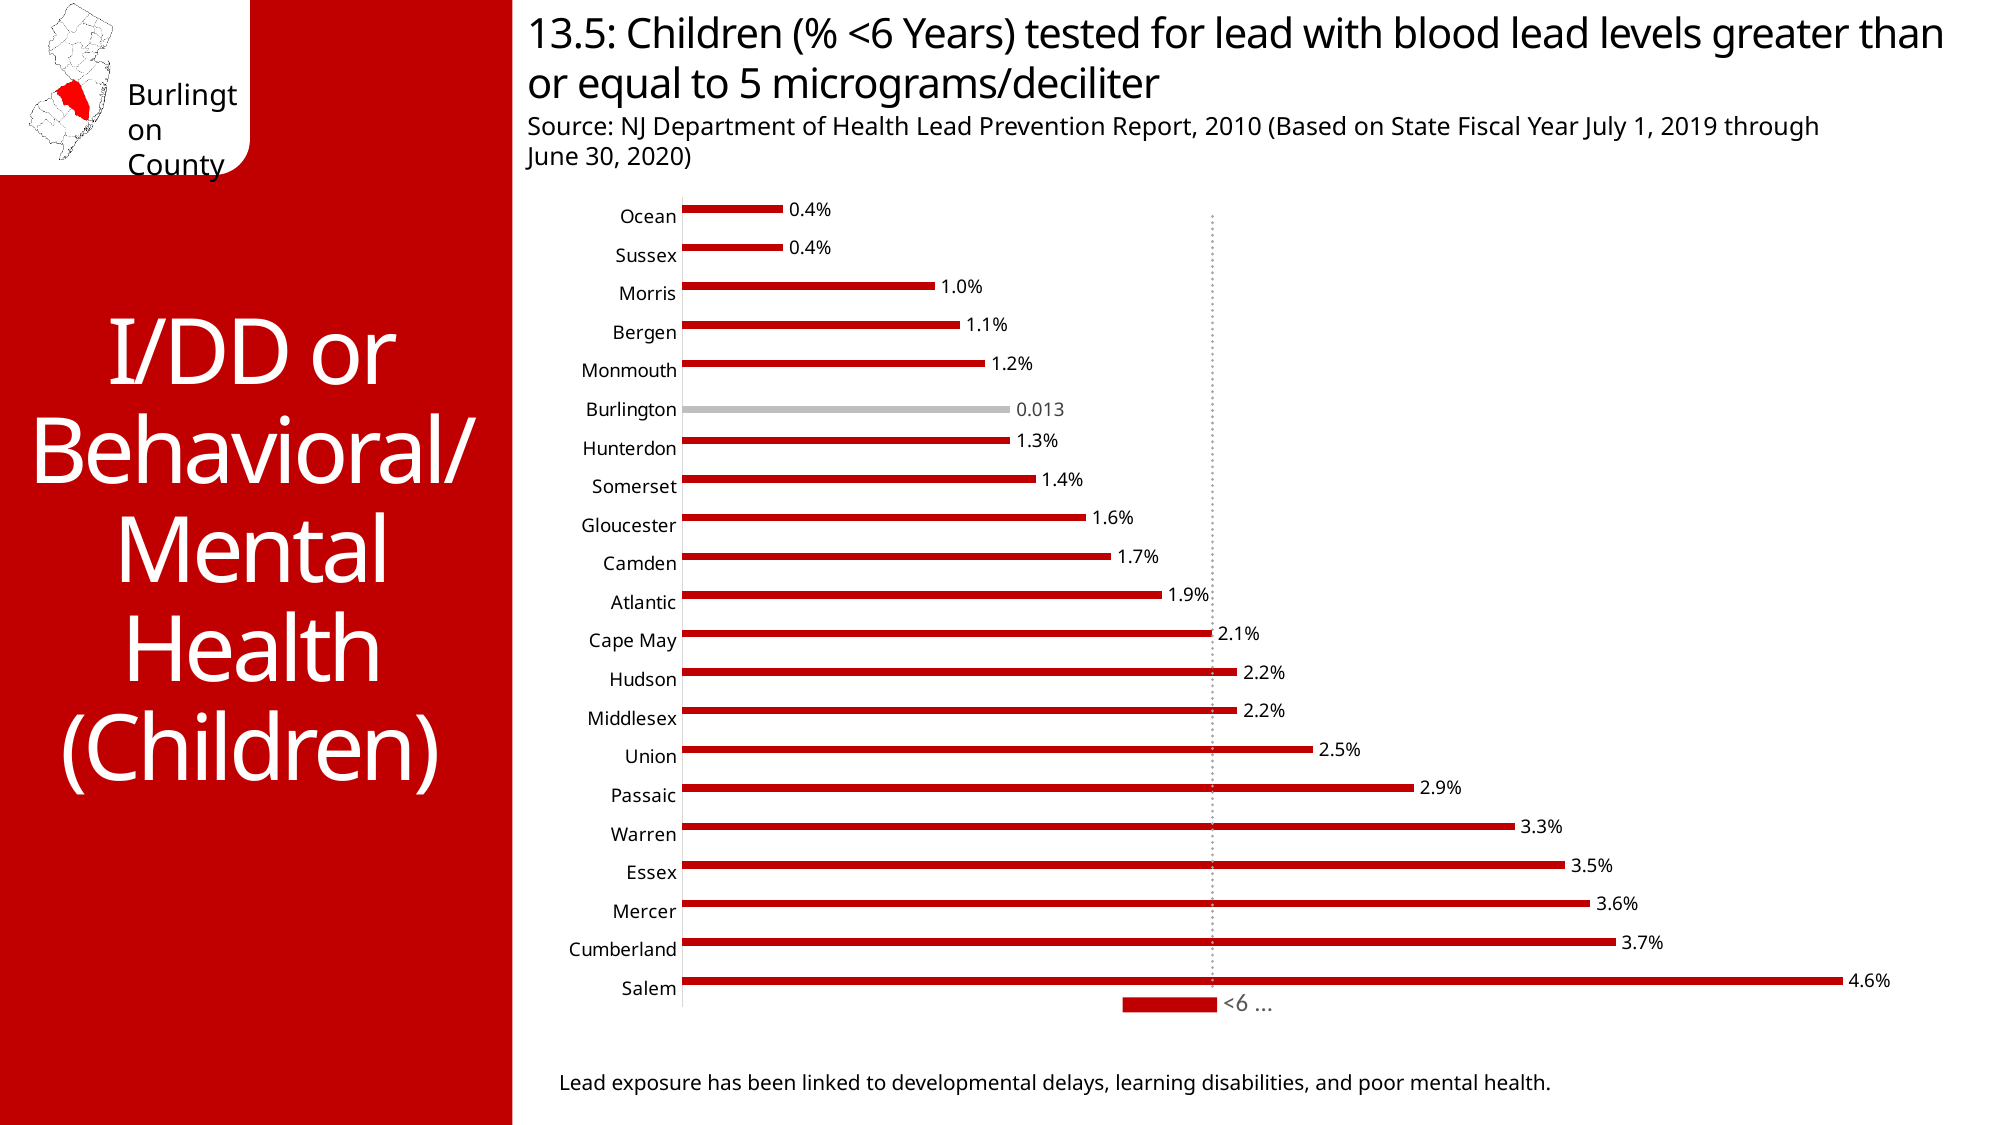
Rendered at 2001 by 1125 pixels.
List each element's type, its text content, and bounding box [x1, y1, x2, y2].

text_box 13.5: Children (% <6 Years) tested for lead with blood lead levels greater than or equal to 5 micrograms/deciliter [512, 0, 1992, 115]
picture [29, 3, 113, 138]
chart [545, 162, 1959, 1101]
text_box Source: NJ Department of Health Lead Prevention Report, 2010 (Based on State Fiscal Year July 1, 2019 through June 30, 2020) [512, 103, 1891, 178]
text_box I/DD or Behavioral/Mental Health (Children) [0, 138, 517, 1039]
